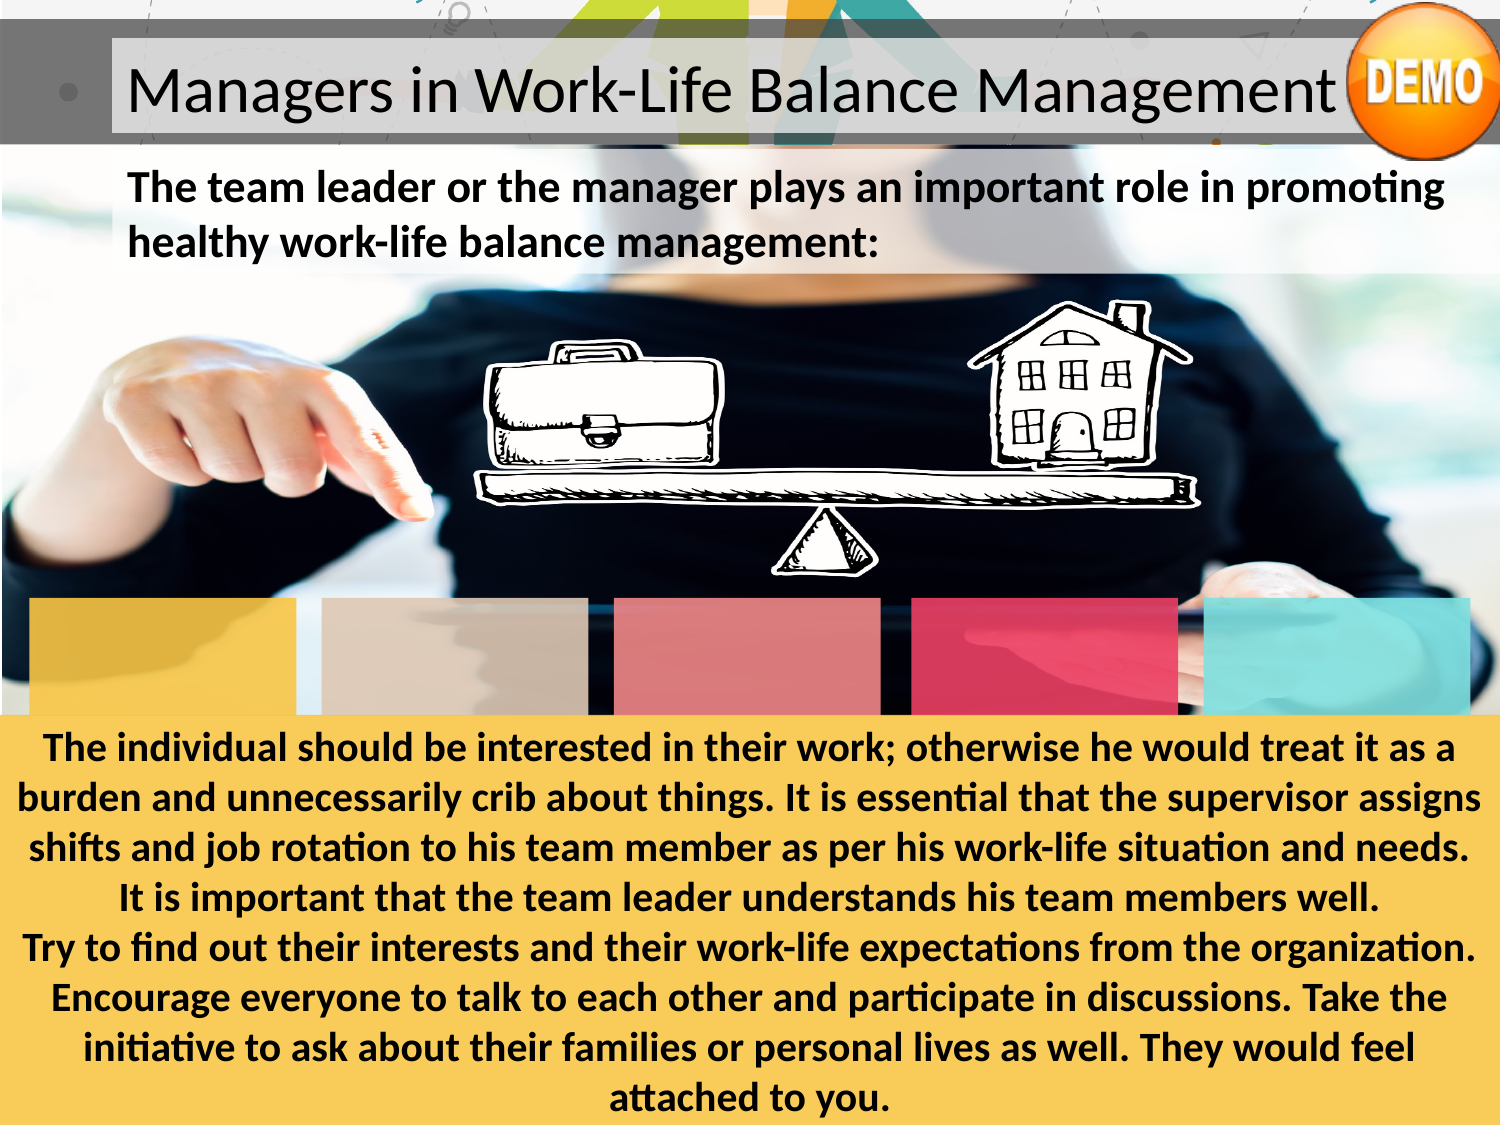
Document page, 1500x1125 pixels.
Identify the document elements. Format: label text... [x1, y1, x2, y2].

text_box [0, 0, 1347, 145]
text_box The individual should be interested in their work; otherwise he would treat it as a burden and unnecessarily crib about things. It is essential that the supervisor assigns shifts and job rotation to his team member as per his work-life situation and needs. It is important that the team leader understands his team members well. Try to find out their interests and their work-life expectations from the organization. Encourage everyone to talk to each other and participate in discussions. Take the initiative to ask about their families or personal lives as well. They would feel attached to you. [0, 725, 1500, 1125]
picture [1, 2, 1500, 717]
